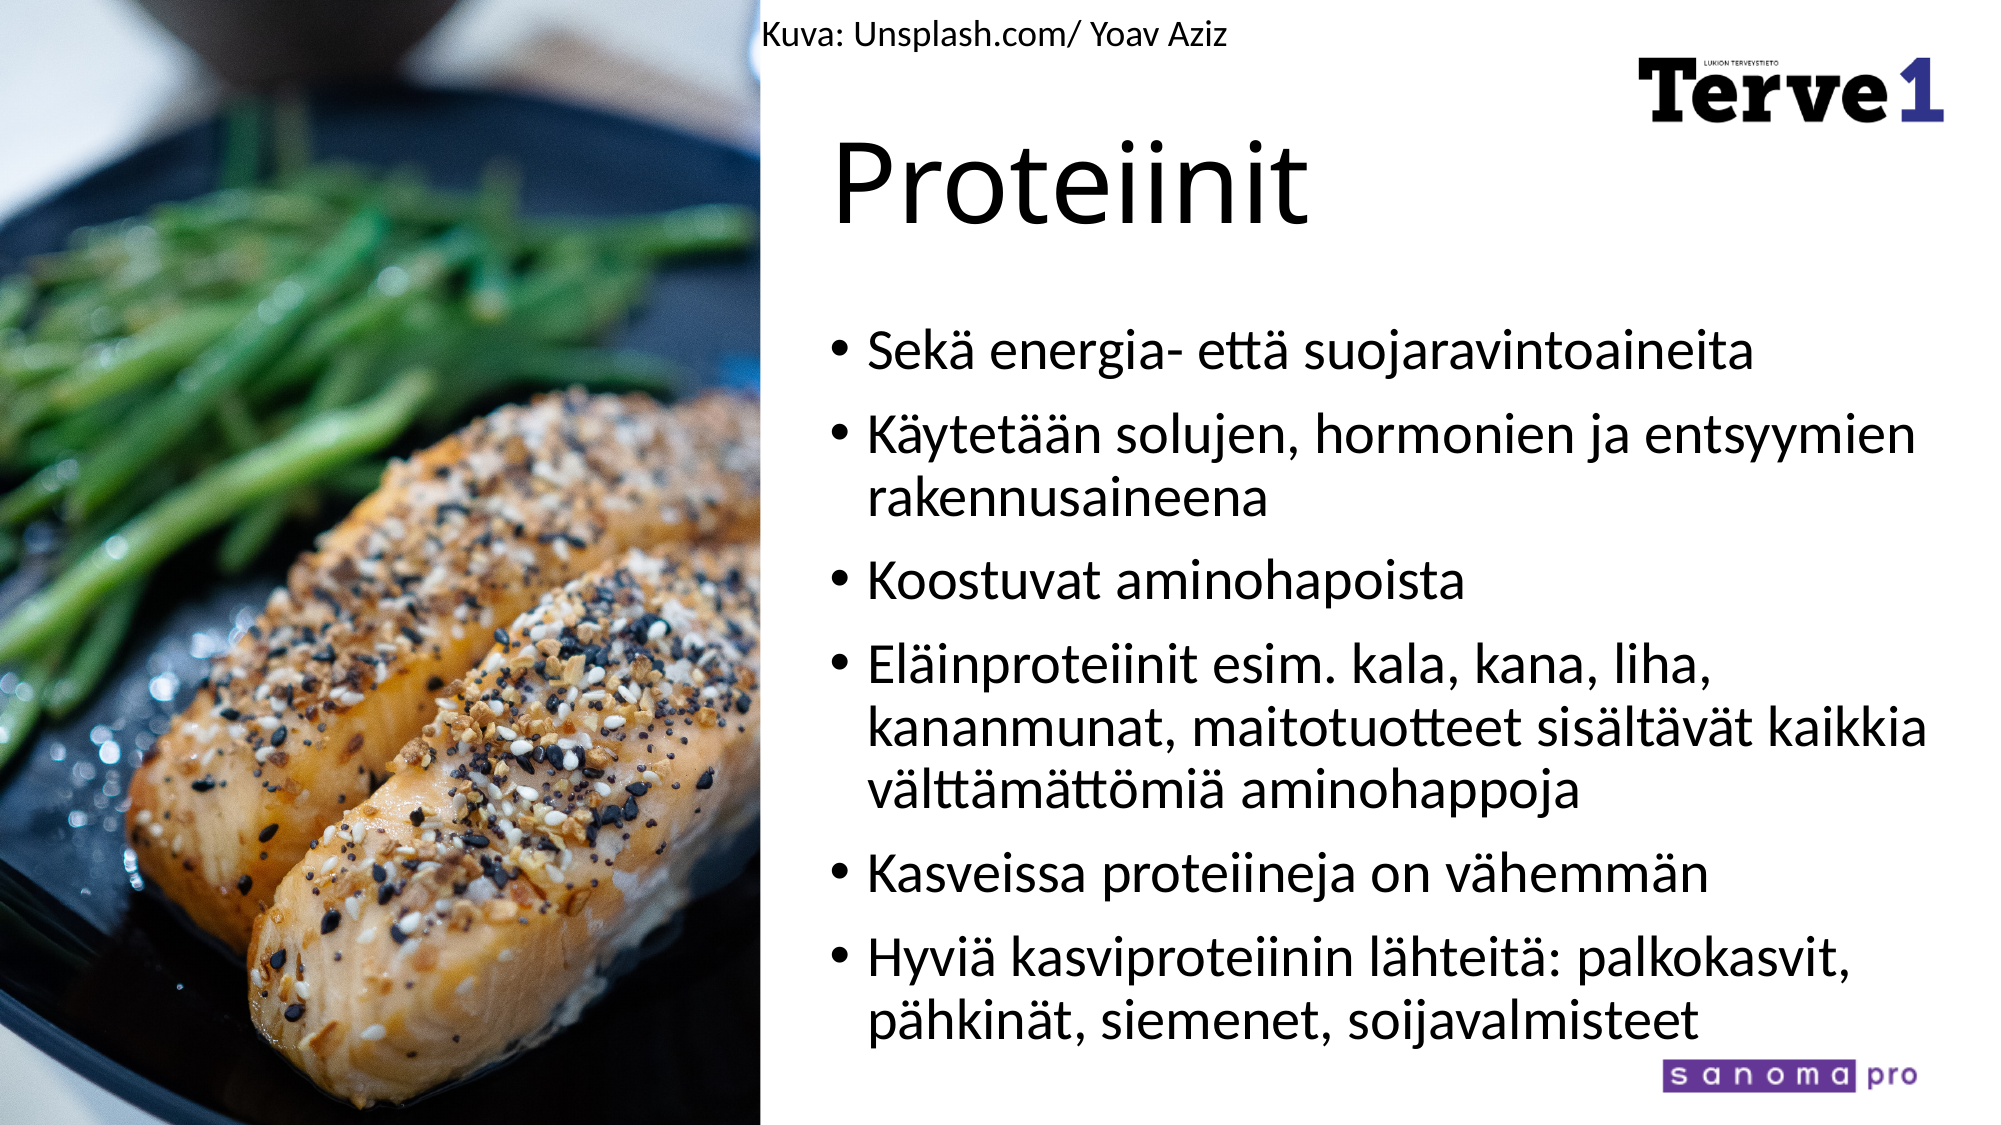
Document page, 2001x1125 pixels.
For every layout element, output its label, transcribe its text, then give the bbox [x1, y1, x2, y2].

list Sekä energia- että suojaravintoaineita Käytetään solujen, hormonien ja entsyymien rakennusaineena Koostuvat aminohapoista Eläinproteiinit esim. kala, kana, liha, kananmunat, maitotuotteet sisältävät kaikkia välttämättömiä aminohappoja Kasveissa proteiineja on vähemmän Hyviä kasviproteiinin lähteitä: palkokasvit, pähkinät, siemenet, soijavalmisteet [814, 311, 1950, 1086]
title Proteiinit [814, 103, 1895, 272]
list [0, 0, 761, 1125]
picture [1630, 39, 1950, 129]
picture [1621, 1033, 1950, 1118]
text_box Kuva: Unsplash.com/ Yoav Aziz [761, 7, 1672, 63]
